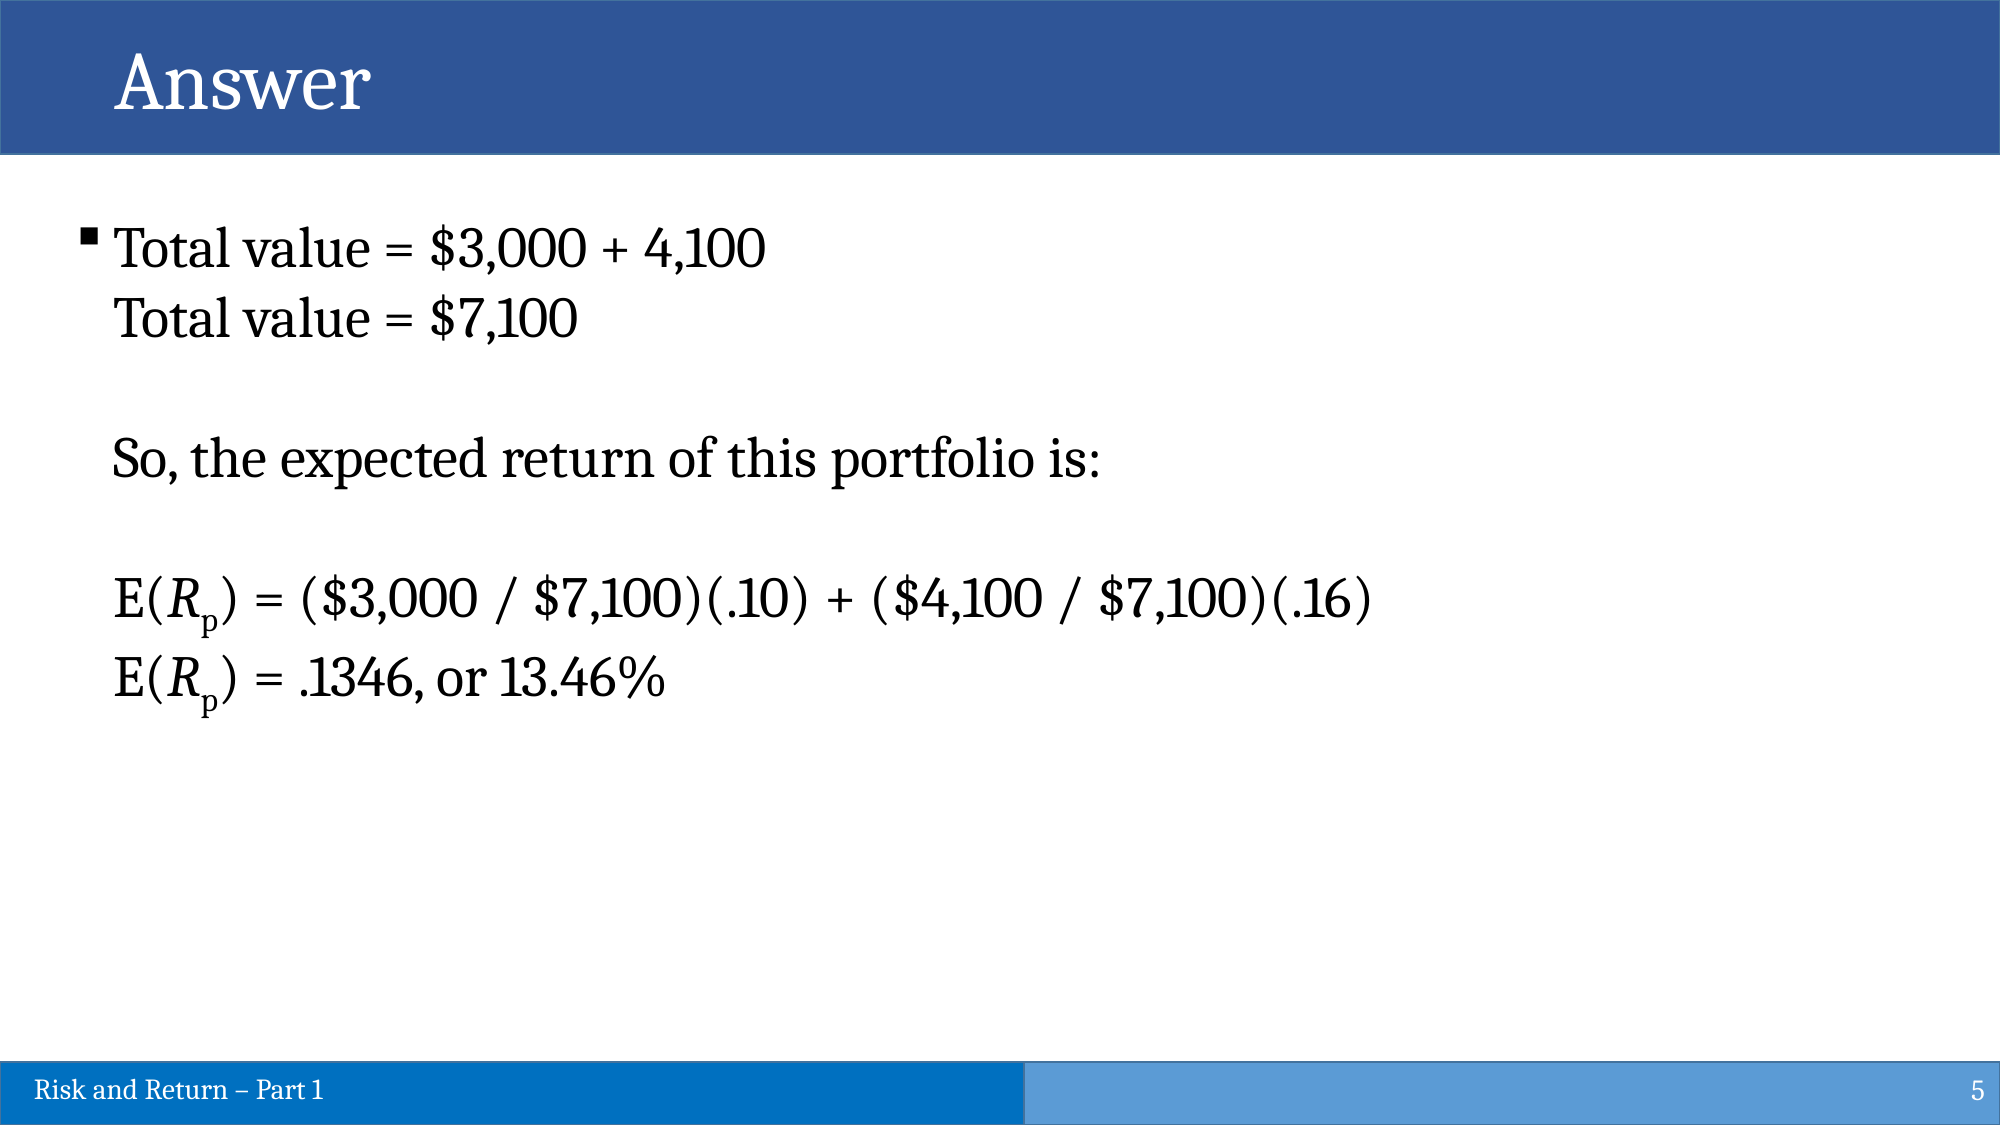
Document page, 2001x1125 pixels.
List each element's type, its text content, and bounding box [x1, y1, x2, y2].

text_box Answer [99, 18, 1912, 134]
slide_number 5 [1550, 1059, 2000, 1120]
text_box Risk and Return – Part 1 [19, 1063, 850, 1113]
text_box Total value = $3,000 + 4,100 Total value = $7,100 So, the expected return of this portfolio is: E(Rp) = ($3,000 / $7,100)(.10) + ($4,100 / $7,100)(.16) E(Rp) = .1346, or 13.46% [61, 201, 1950, 1057]
text_box [0, 0, 2000, 155]
text_box [0, 1061, 1023, 1125]
text_box [1023, 1061, 2000, 1125]
